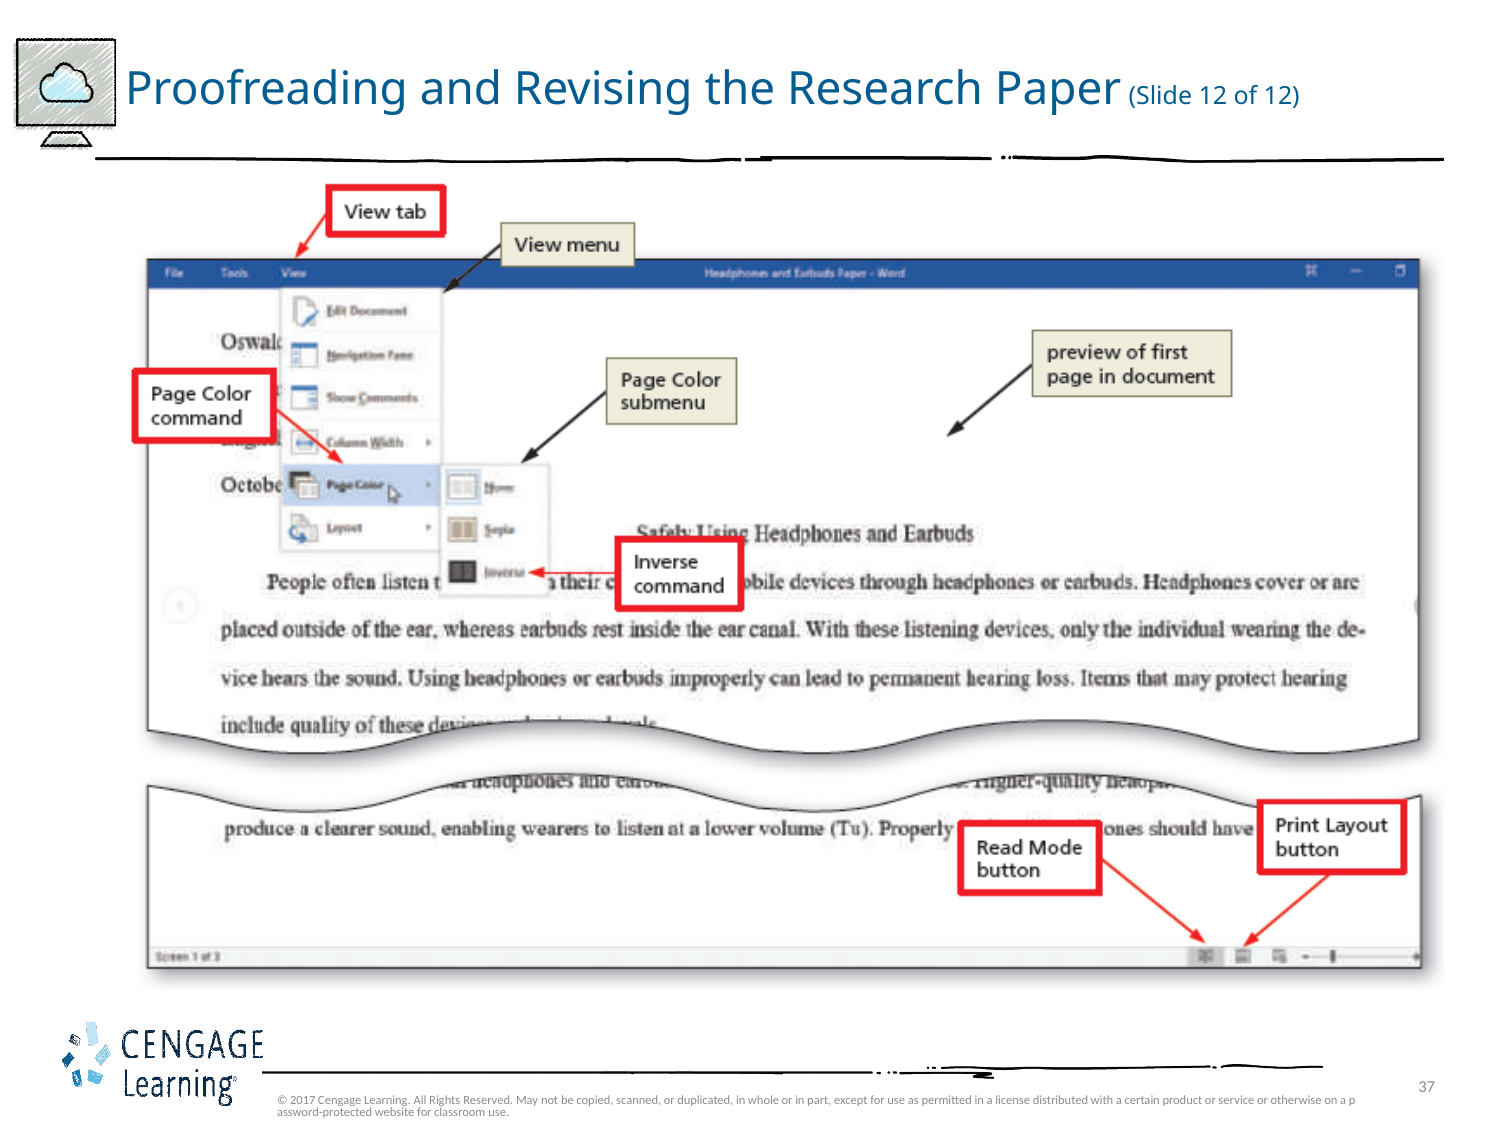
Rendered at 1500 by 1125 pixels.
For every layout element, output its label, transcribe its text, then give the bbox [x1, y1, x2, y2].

footer © 2017 Cengage Learning. All Rights Reserved. May not be copied, scanned, or duplicated, in whole or in part, except for use as permitted in a license distributed with a certain product or service or otherwise on a password-protected website for classroom use. [262, 1079, 1375, 1120]
picture [62, 1022, 1323, 1106]
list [124, 174, 1444, 990]
picture [13, 36, 117, 151]
title Proofreading and Revising the Research Paper (Slide 12 of 12) [125, 67, 1442, 115]
picture [95, 155, 1444, 163]
